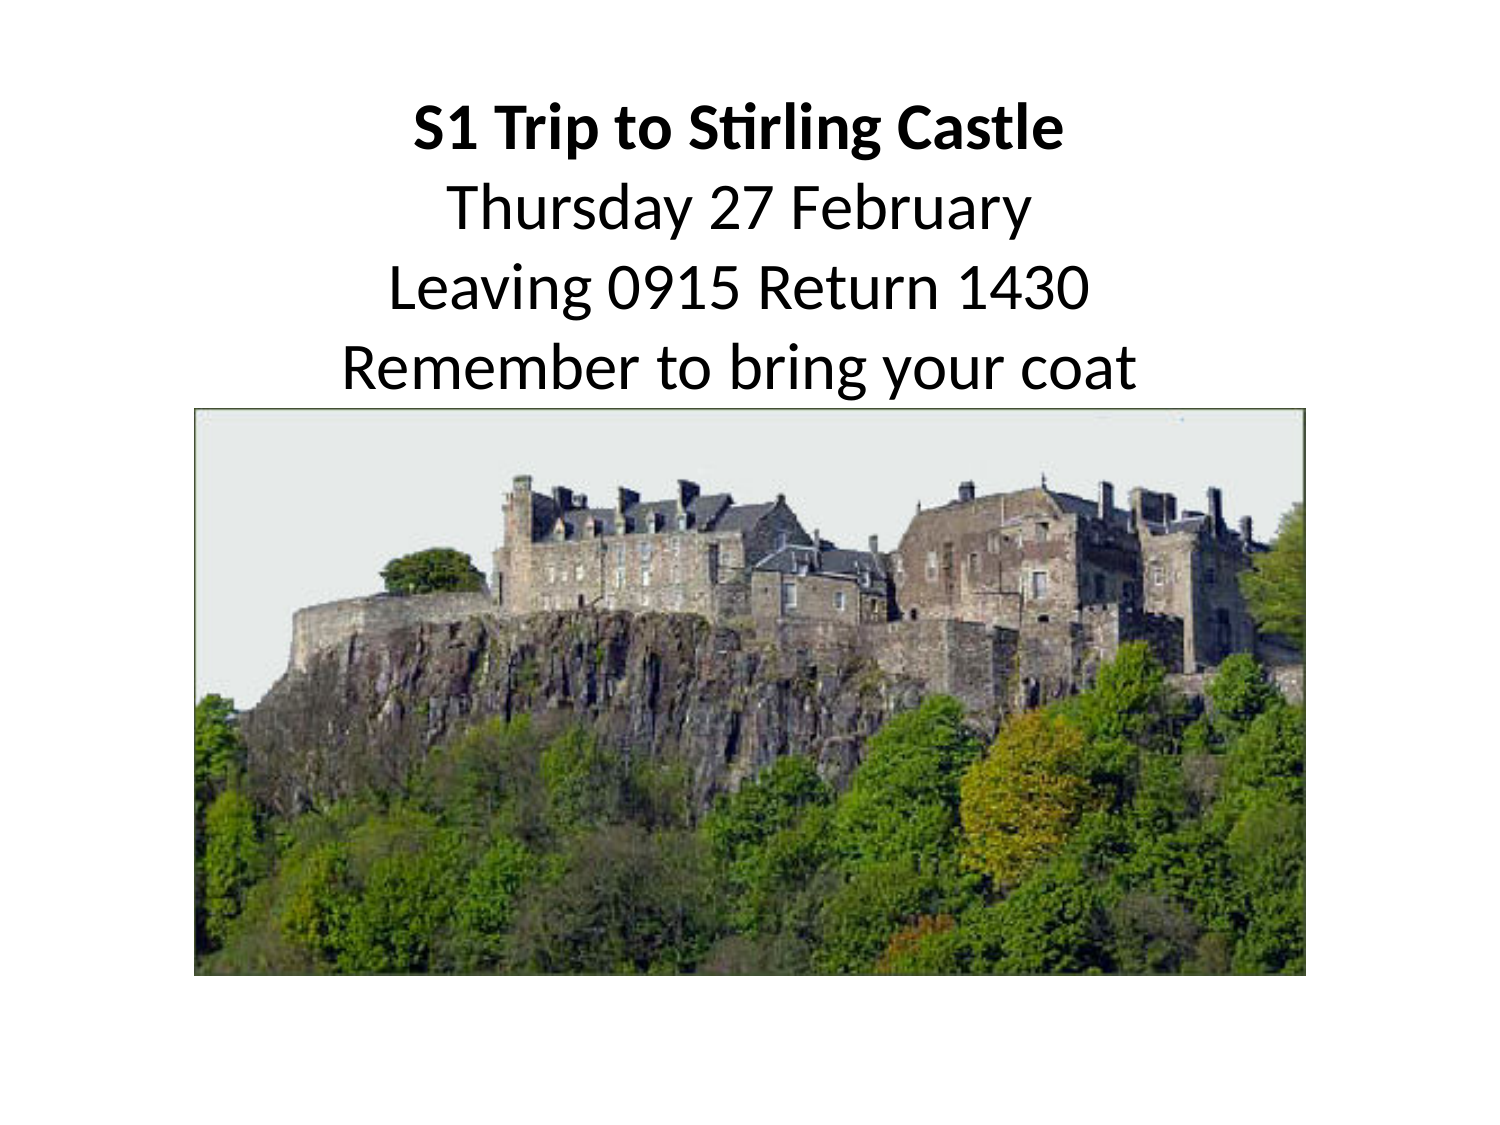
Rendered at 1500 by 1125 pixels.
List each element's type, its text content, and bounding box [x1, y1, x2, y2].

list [194, 408, 1307, 976]
title S1 Trip to Stirling Castle Thursday 27 February Leaving 0915 Return 1430 Remember to bring your coat [64, 149, 1415, 337]
